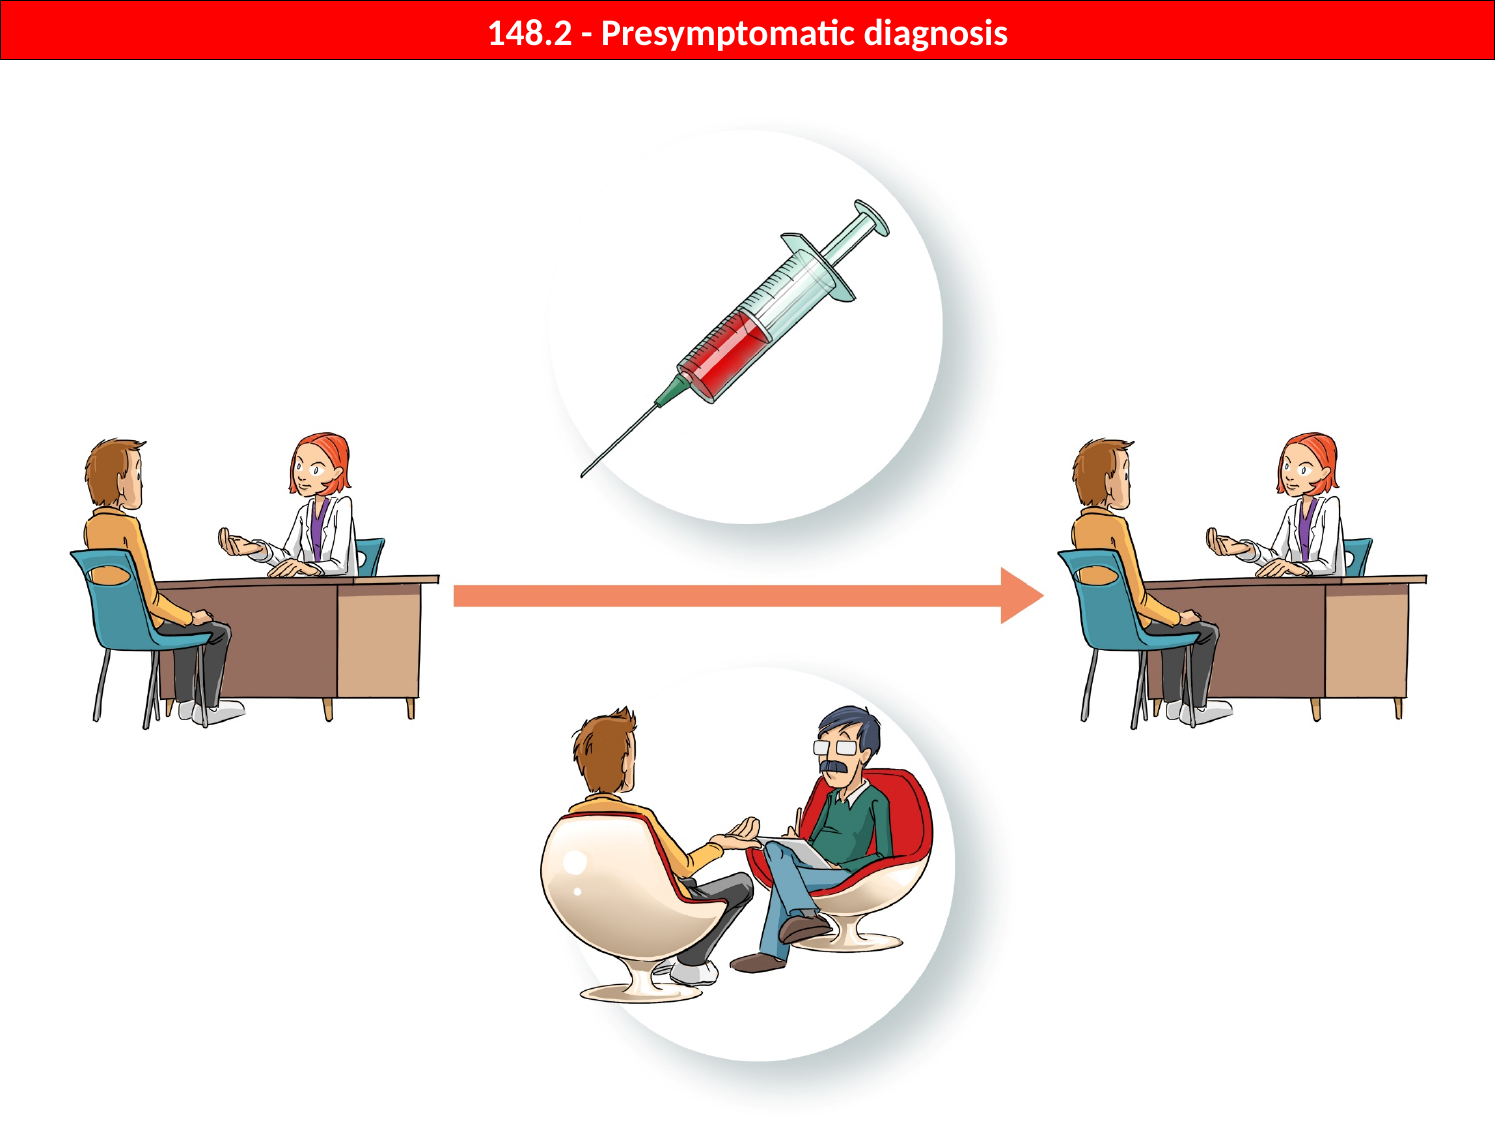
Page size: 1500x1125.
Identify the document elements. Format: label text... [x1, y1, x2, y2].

picture [0, 63, 1499, 1125]
text_box 148.2 - Presymptomatic diagnosis [0, 0, 1495, 60]
